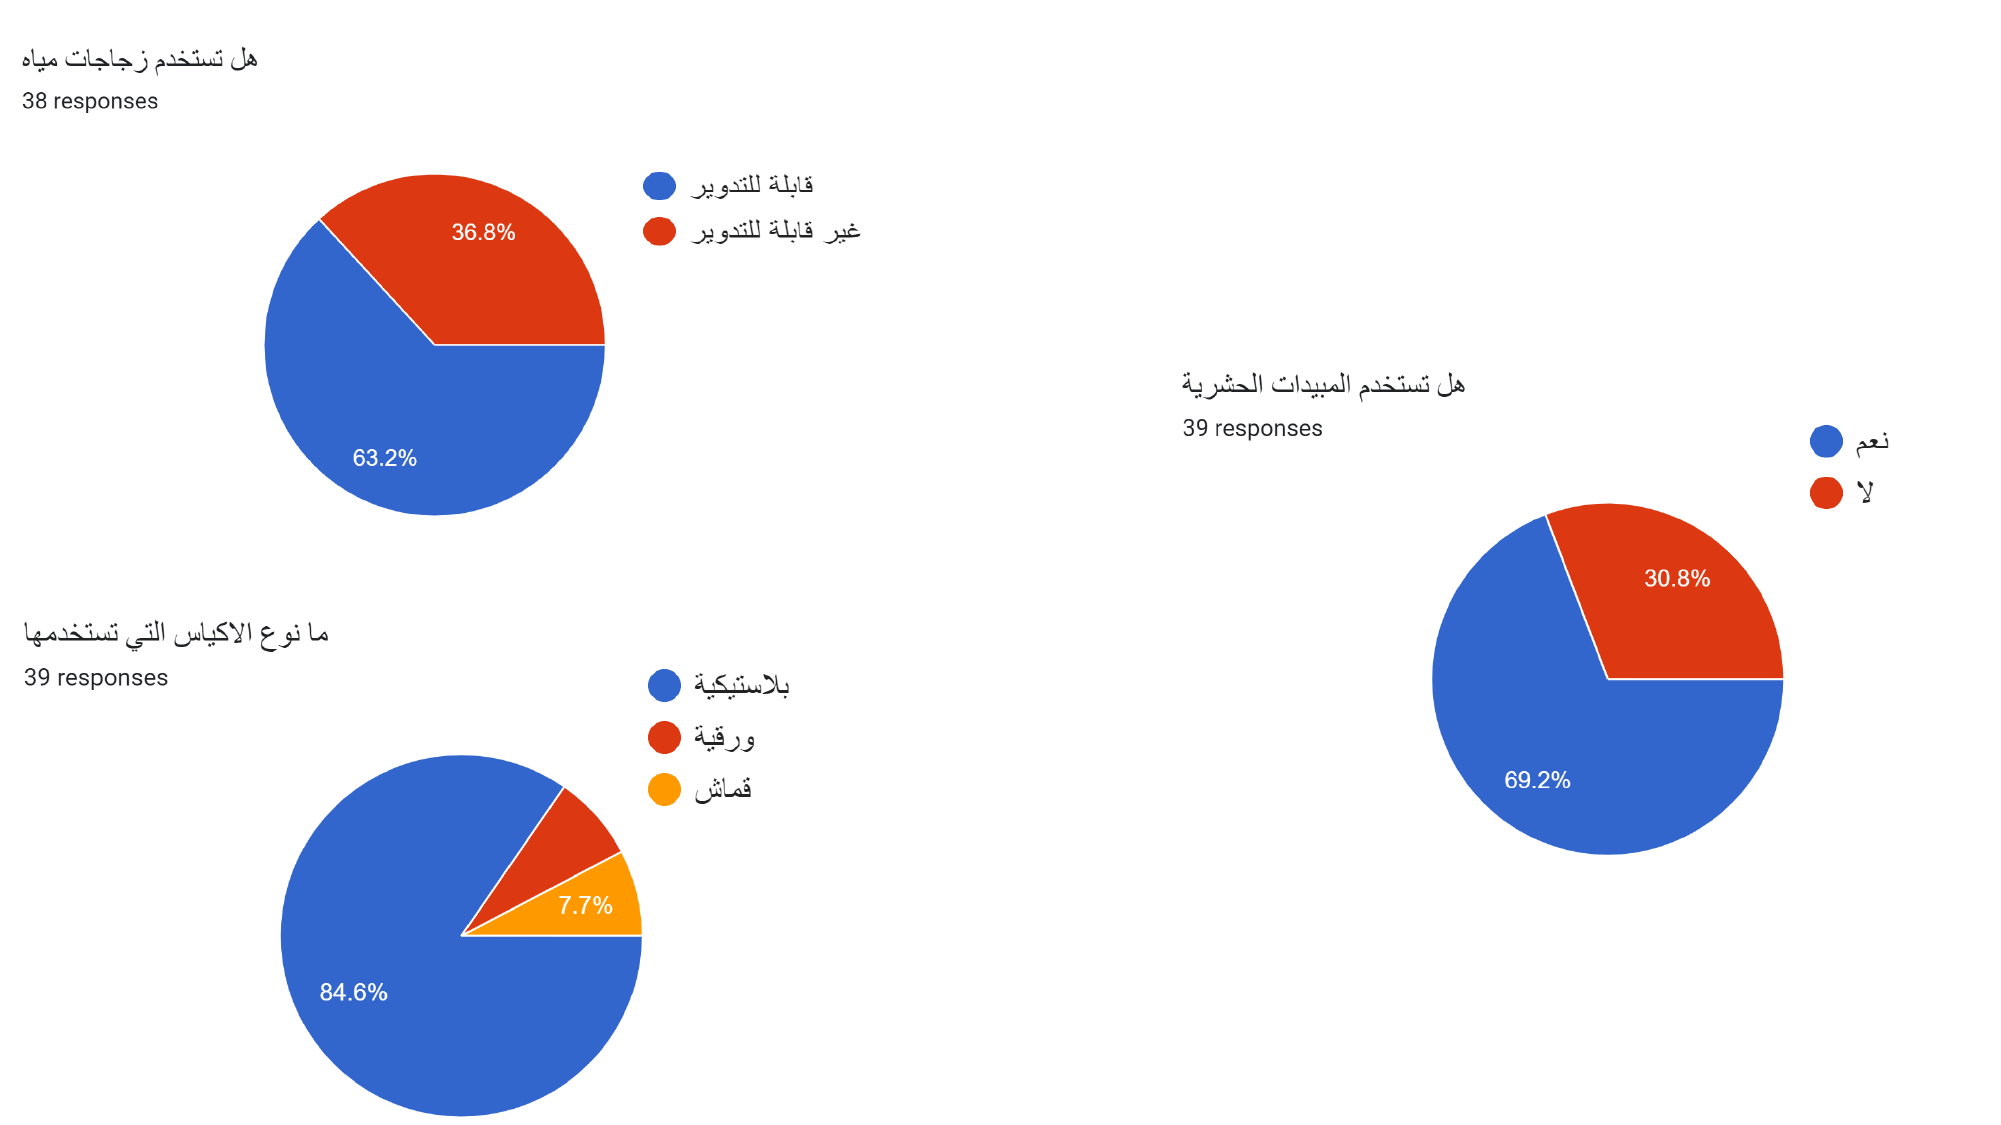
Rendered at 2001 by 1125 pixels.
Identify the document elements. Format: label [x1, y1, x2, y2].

picture [1156, 345, 1904, 862]
picture [11, 34, 870, 525]
picture [0, 590, 822, 1125]
